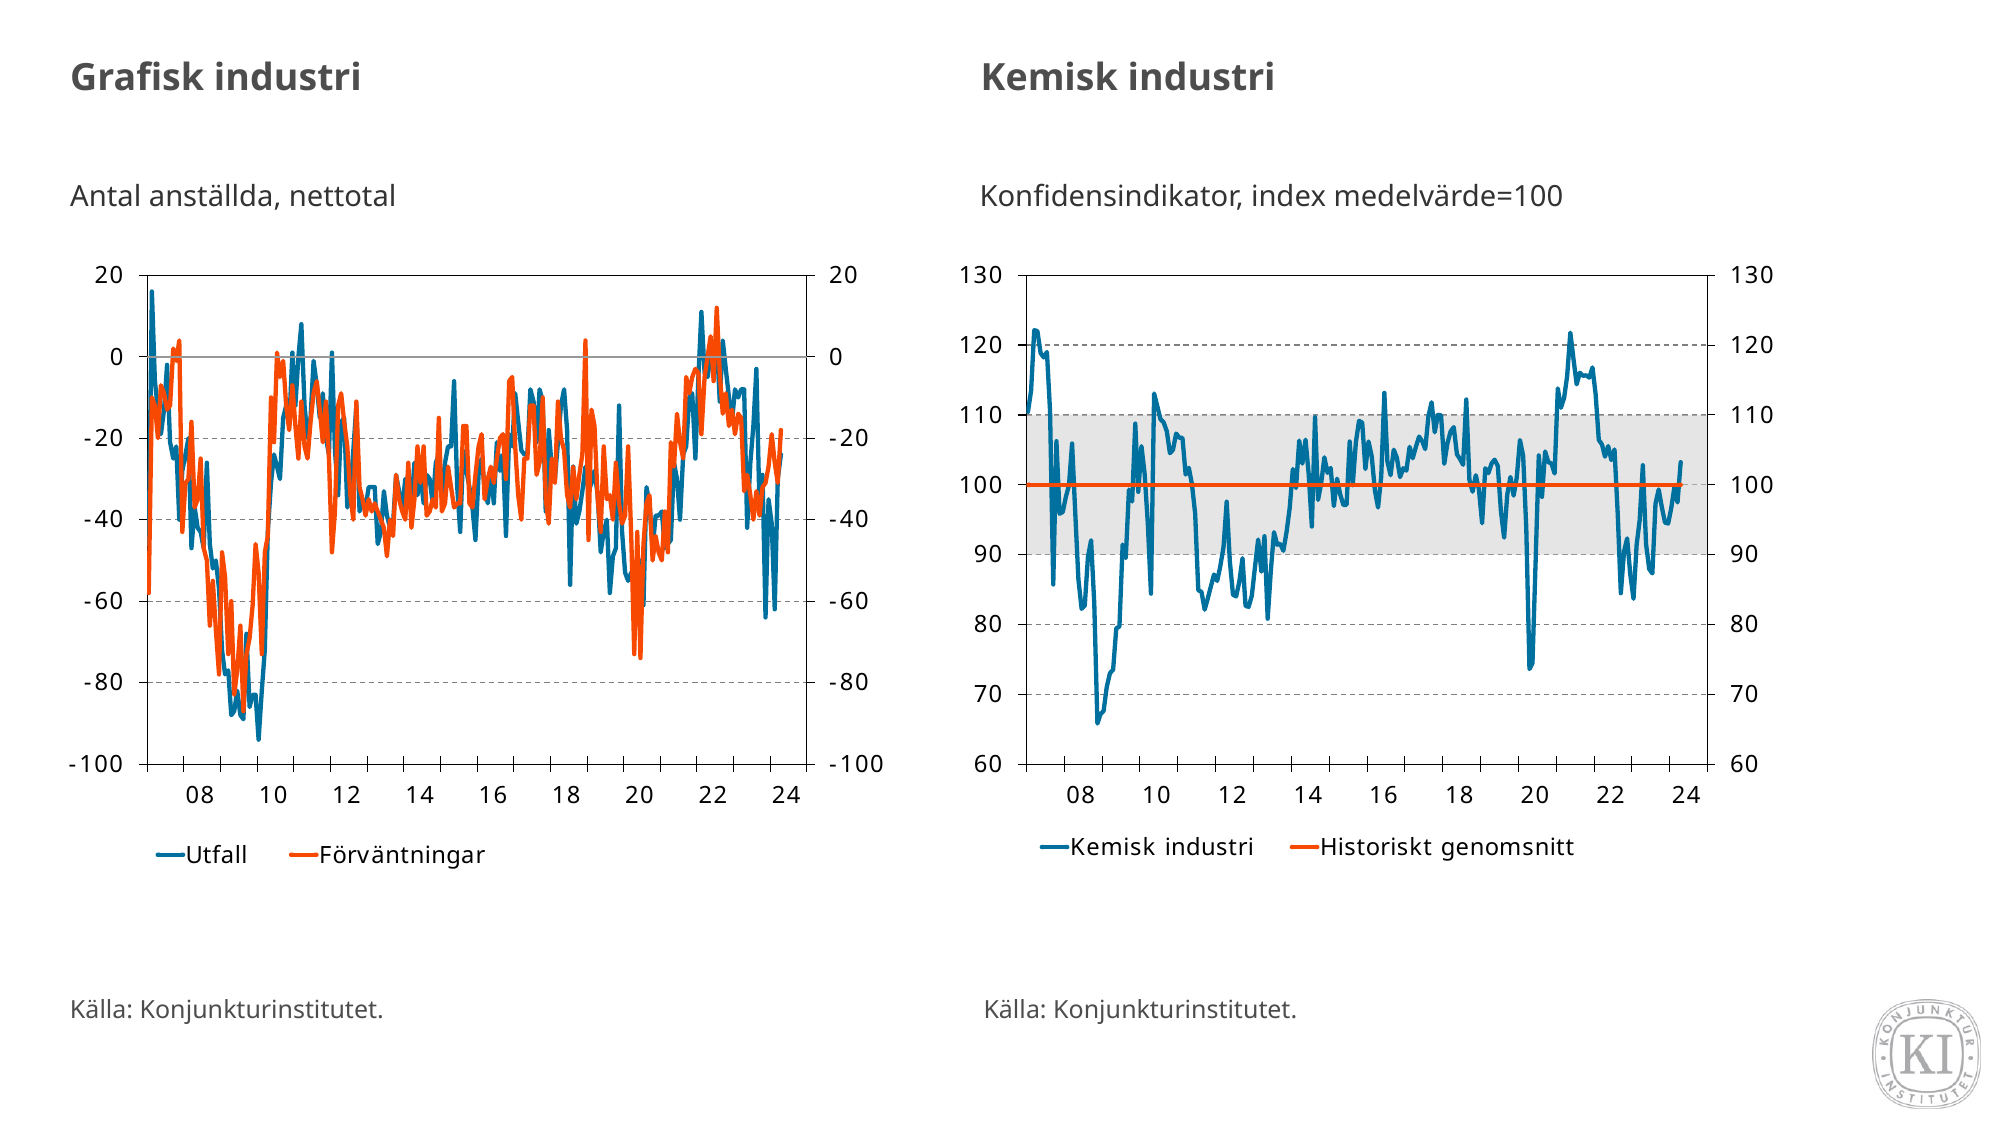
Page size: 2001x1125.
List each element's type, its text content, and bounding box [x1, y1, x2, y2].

picture [1872, 999, 1981, 1109]
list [941, 249, 1829, 874]
title Grafisk industri [55, 45, 938, 128]
list Antal anställda, nettotal [55, 137, 938, 220]
subtitle Källa: Konjunkturinstitutet. [55, 986, 938, 1105]
list Källa: Konjunkturinstitutet. [968, 986, 1852, 1105]
list Kemisk industri [965, 45, 1849, 129]
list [51, 249, 939, 874]
list Konfidensindikator, index medelvärde=100 [964, 137, 1848, 220]
